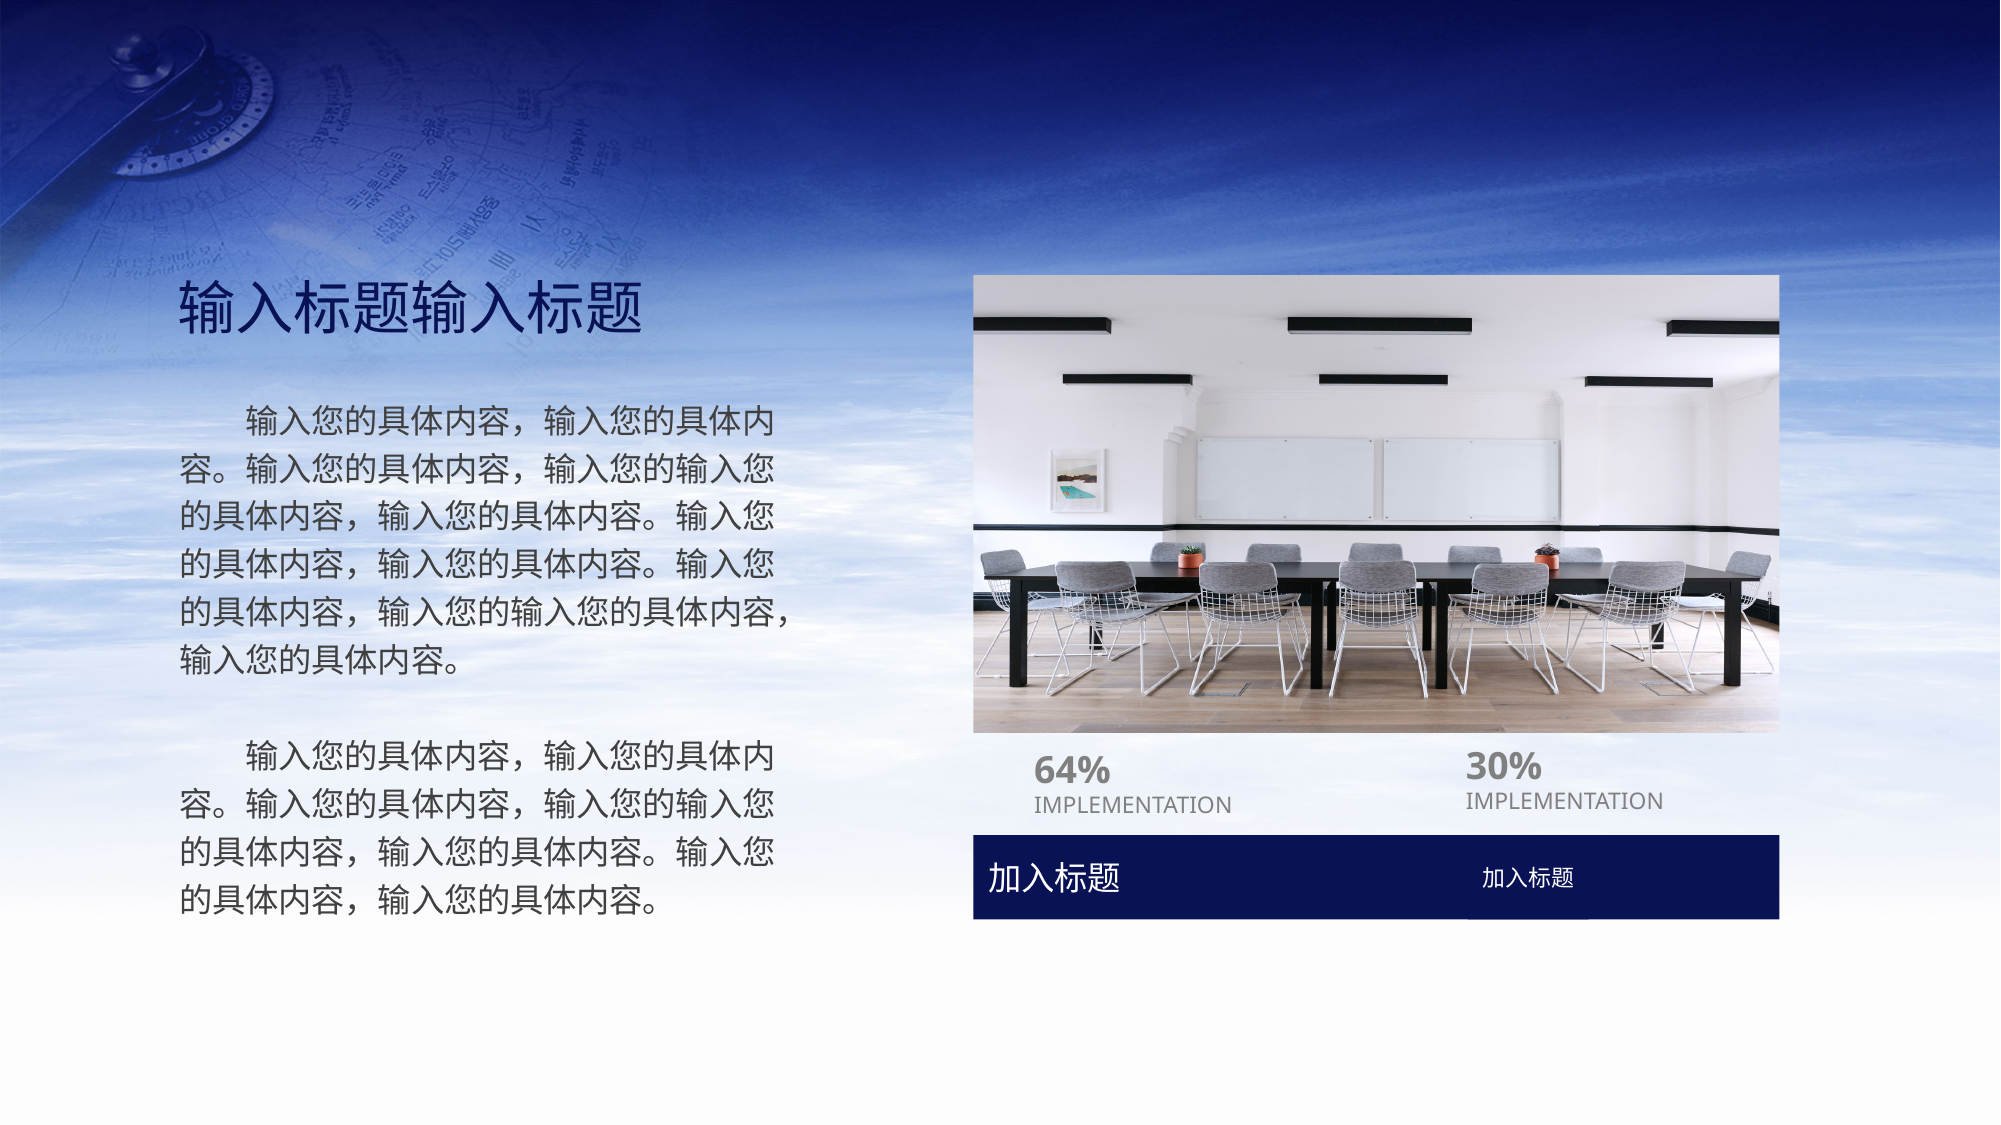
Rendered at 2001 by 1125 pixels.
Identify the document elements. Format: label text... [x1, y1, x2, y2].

picture [0, 0, 2001, 1125]
text_box 加入标题 [1467, 834, 1780, 921]
text_box 输入您的具体内容，输入您的具体内容。输入您的具体内容，输入您的输入您的具体内容，输入您的具体内容。输入您的具体内容，输入您的具体内容。输入您的具体内容，输入您的输入您的具体内容，输入您的具体内容。 输入您的具体内容，输入您的具体内容。输入您的具体内容，输入您的输入您的具体内容，输入您的具体内容。输入您的具体内容，输入您的具体内容。 [171, 386, 809, 925]
text_box 输入标题输入标题 [162, 263, 748, 409]
text_box 64% IMPLEMENTATION [1019, 738, 1407, 826]
text_box [973, 275, 1780, 733]
text_box 加入标题 [972, 834, 1467, 921]
text_box 30% IMPLEMENTATION [1451, 734, 1780, 822]
